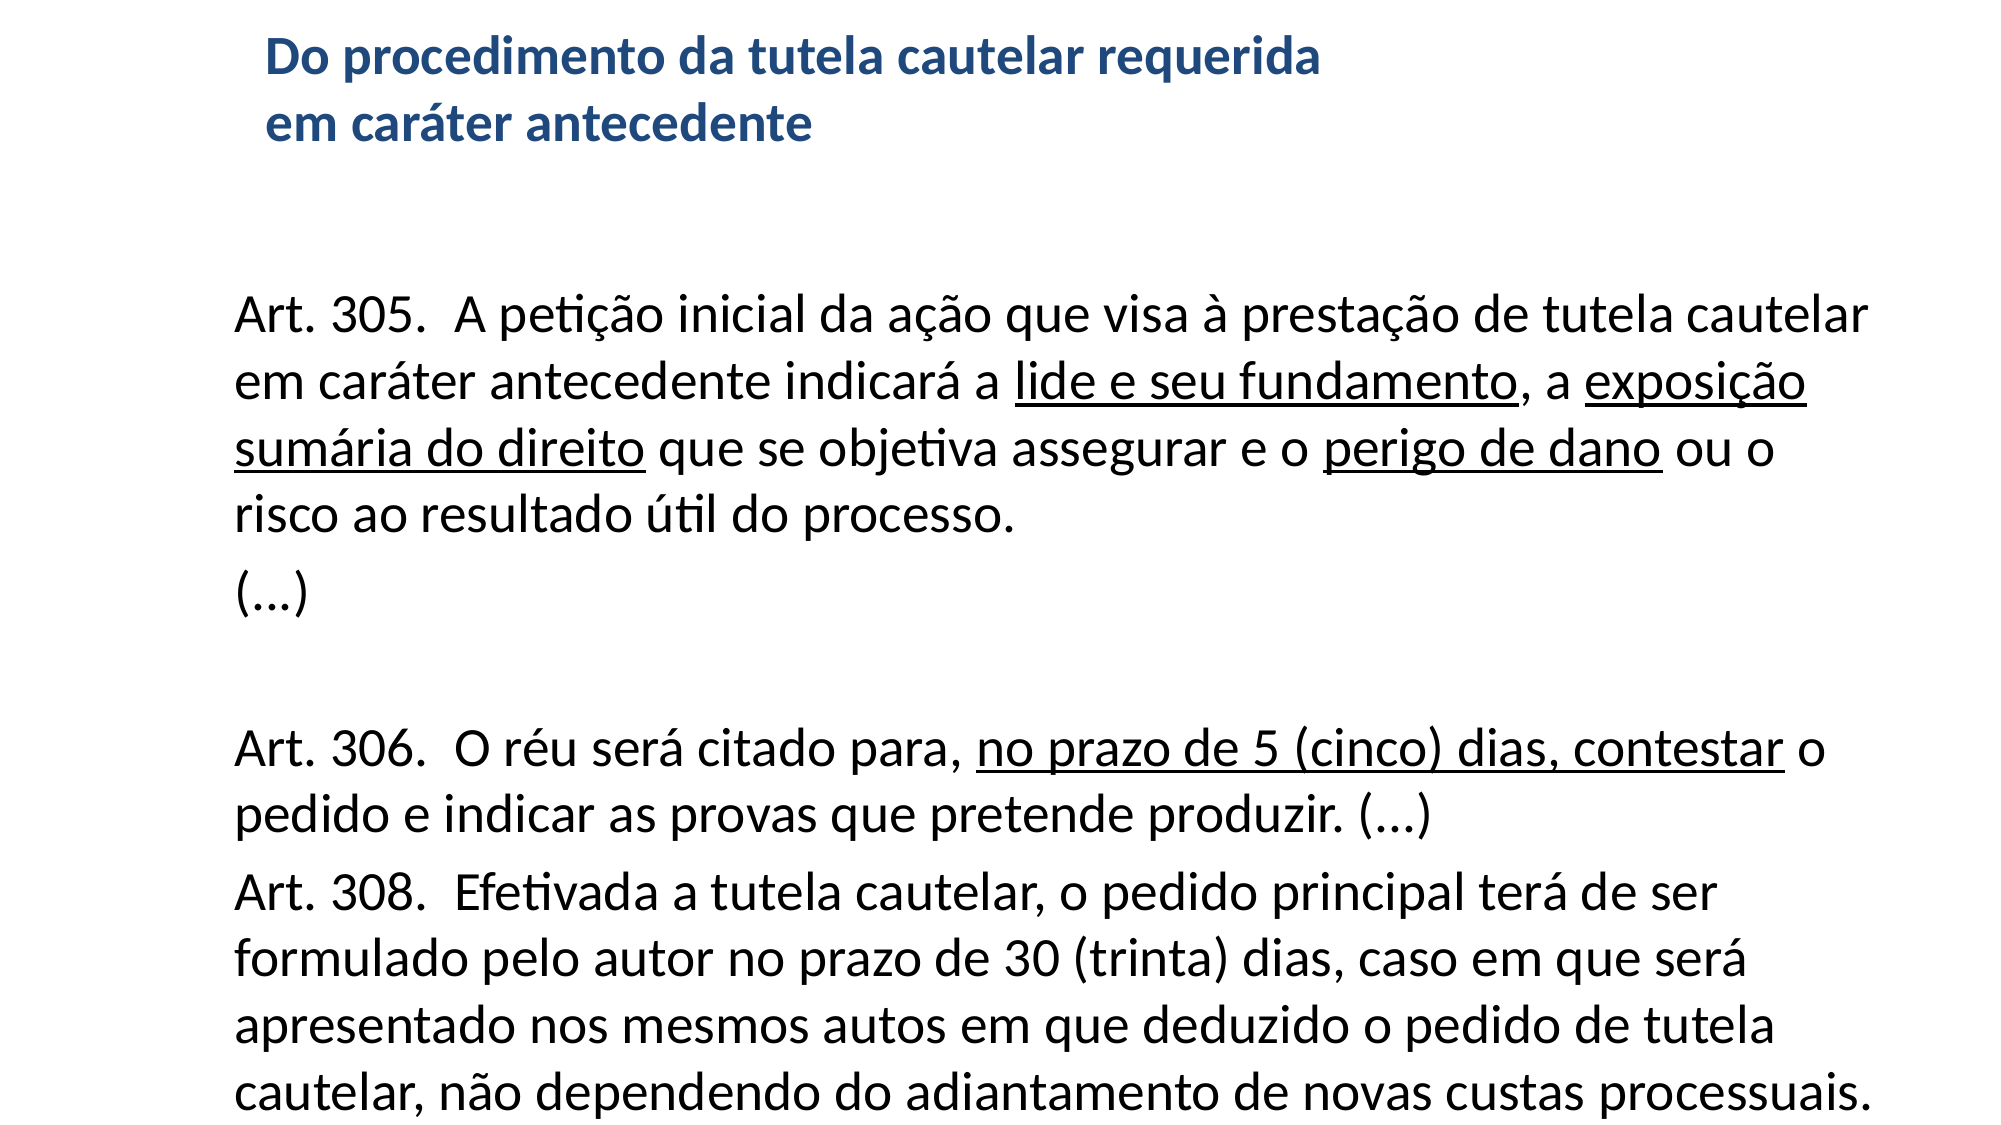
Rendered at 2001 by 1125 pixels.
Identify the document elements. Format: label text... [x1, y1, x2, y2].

title Do procedimento da tutela cautelar requerida em caráter antecedente [250, 34, 1900, 137]
list Art. 305. A petição inicial da ação que visa à prestação de tutela cautelar em caráter antecedente indicará a lide e seu fundamento, a exposição sumária do direito que se objetiva assegurar e o perigo de dano ou o risco ao resultado útil do processo. (...) Art. 306. O réu será citado para, no prazo de 5 (cinco) dias, contestar o pedido e indicar as provas que pretende produzir. (...) Art. 308. Efetivada a tutela cautelar, o pedido principal terá de ser formulado pelo autor no prazo de 30 (trinta) dias, caso em que será apresentado nos mesmos autos em que deduzido o pedido de tutela cautelar, não dependendo do adiantamento de novas custas processuais. § 1o O pedido principal pode ser formulado conjuntamente com o pedido de tutela cautelar. [219, 270, 1900, 1013]
